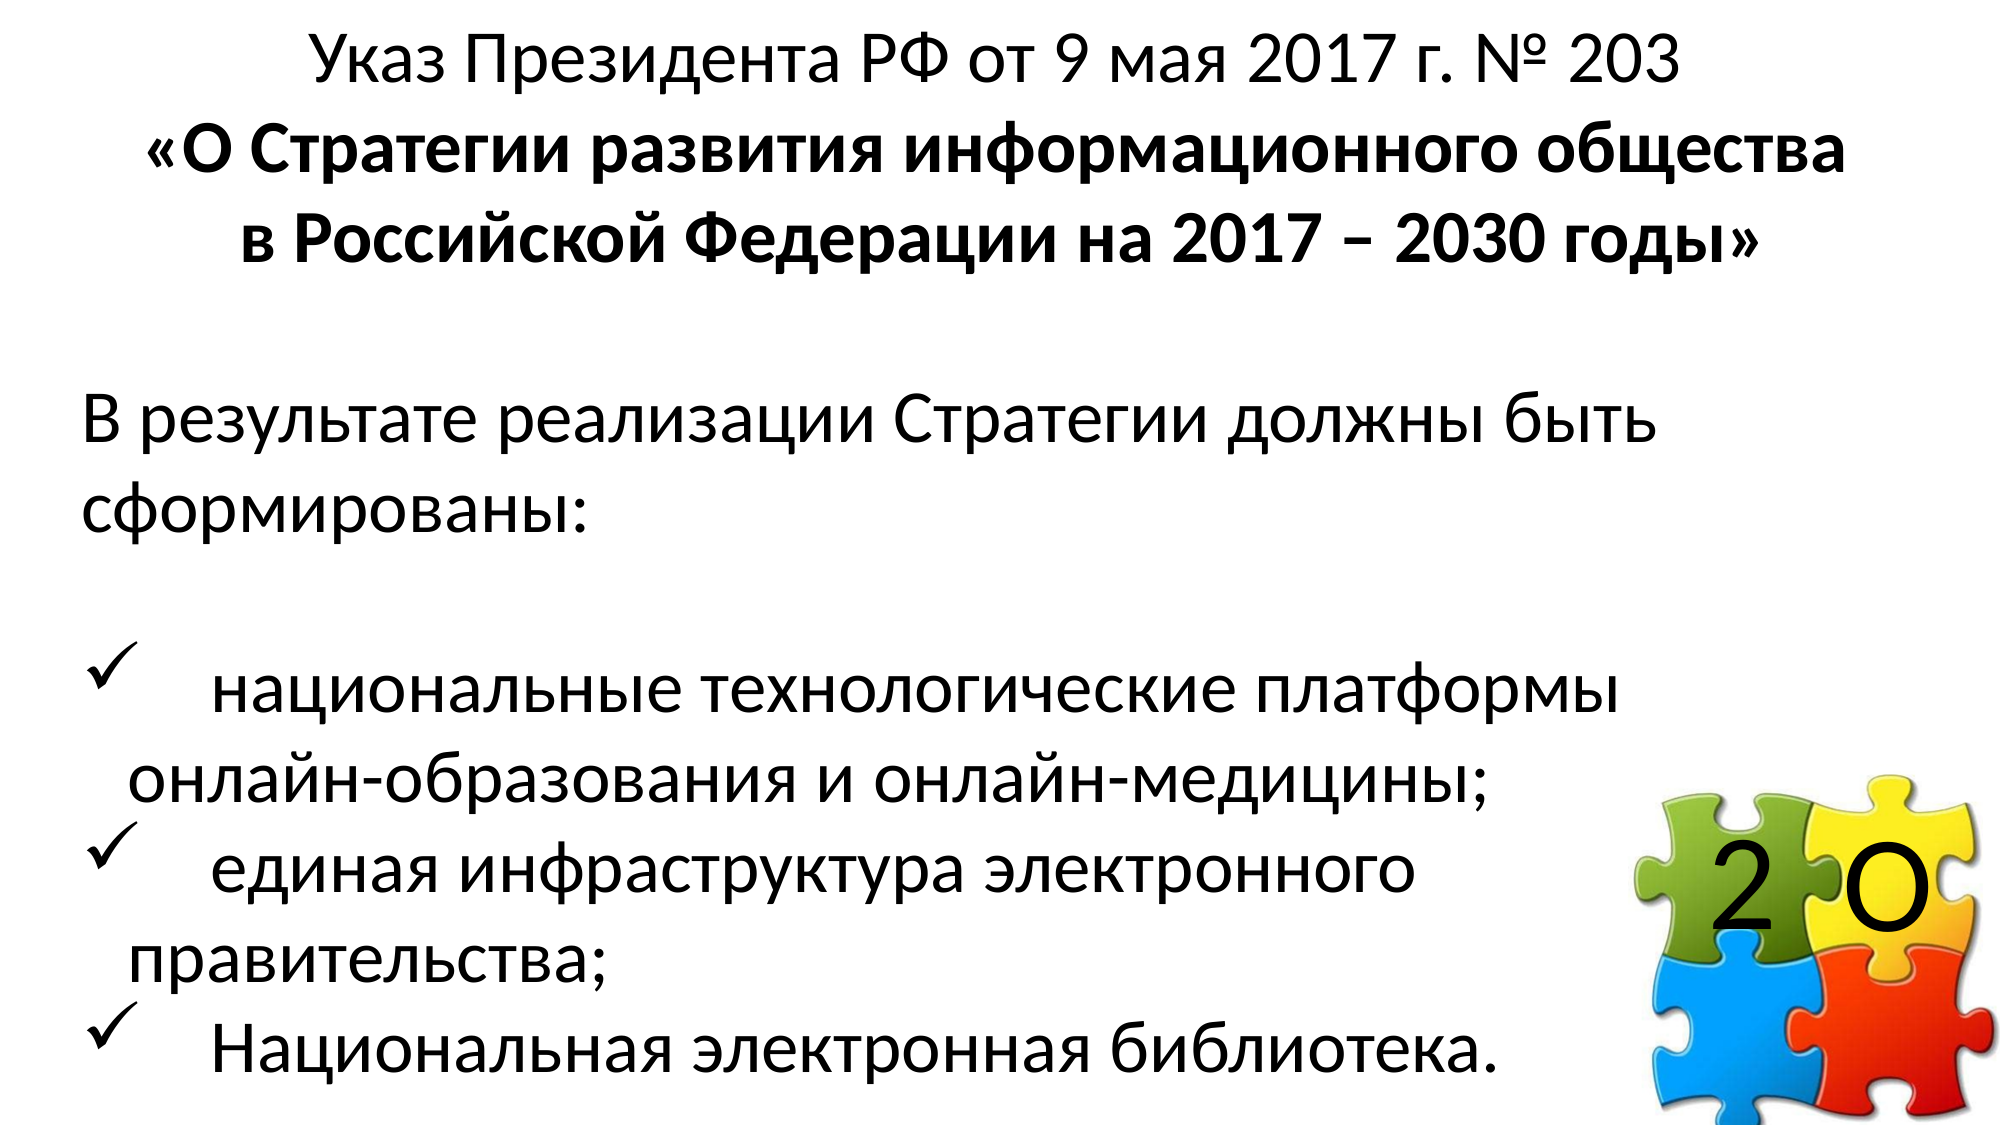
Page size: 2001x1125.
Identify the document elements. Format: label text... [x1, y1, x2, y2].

text_box Указ Президента РФ от 9 мая 2017 г. № 203 «О Стратегии развития информационного общества в Российской Федерации на 2017 – 2030 годы» В результате реализации Стратегии должны быть сформированы: национальные технологические платформы онлайн-образования и онлайн-медицины; единая инфраструктура электронного правительства; Национальная электронная библиотека. [66, 0, 1925, 1125]
picture [1601, 761, 2000, 1125]
